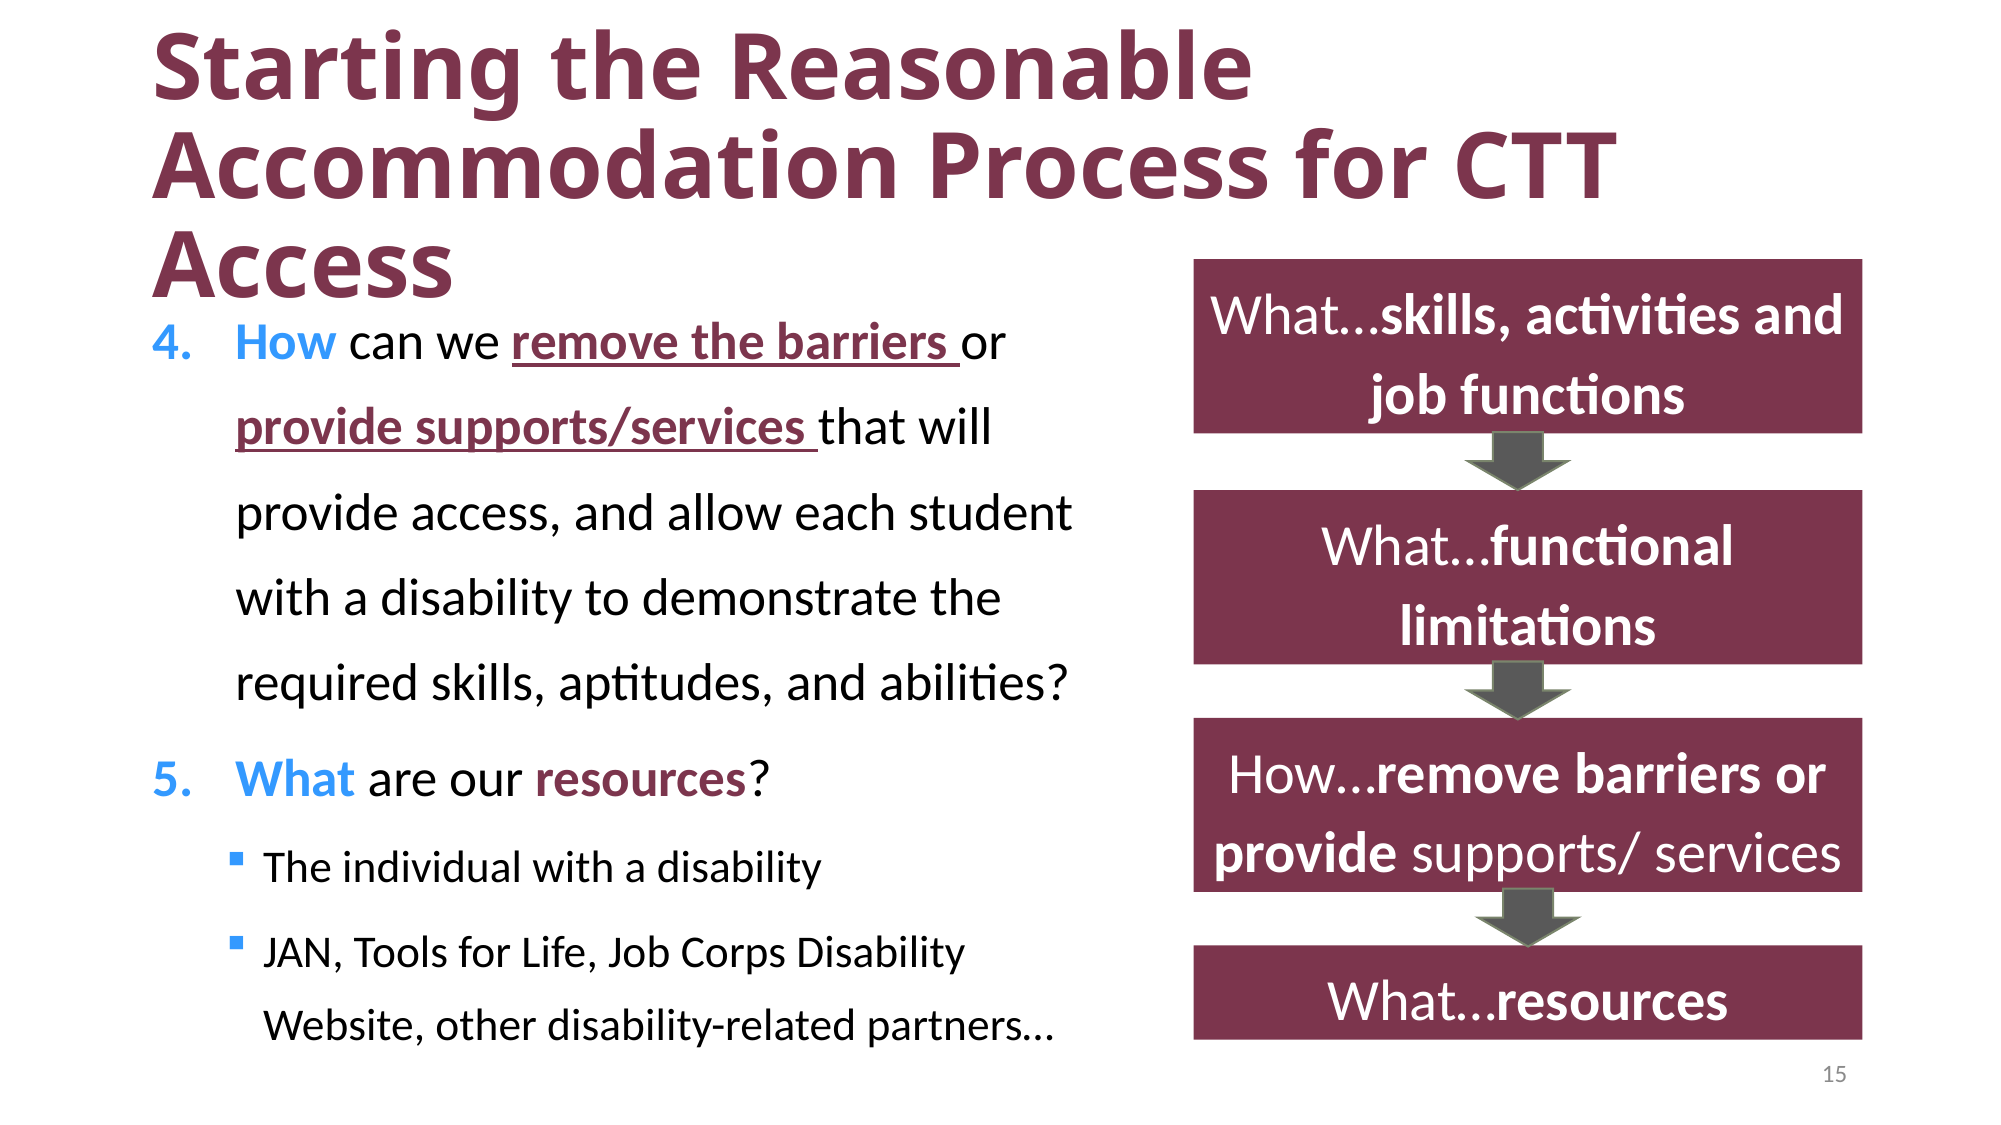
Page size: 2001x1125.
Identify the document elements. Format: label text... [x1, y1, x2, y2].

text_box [1193, 259, 1863, 1037]
title Starting the Reasonable Accommodation Process for CTT Access [137, 59, 1863, 278]
list How can we remove the barriers or provide supports/services that will provide access, and allow each student with a disability to demonstrate the required skills, aptitudes, and abilities? What are our resources? The individual with a disability JAN, Tools for Life, Job Corps Disability Website, other disability-related partners… [137, 277, 1131, 1073]
slide_number 15 [1412, 1042, 1863, 1103]
